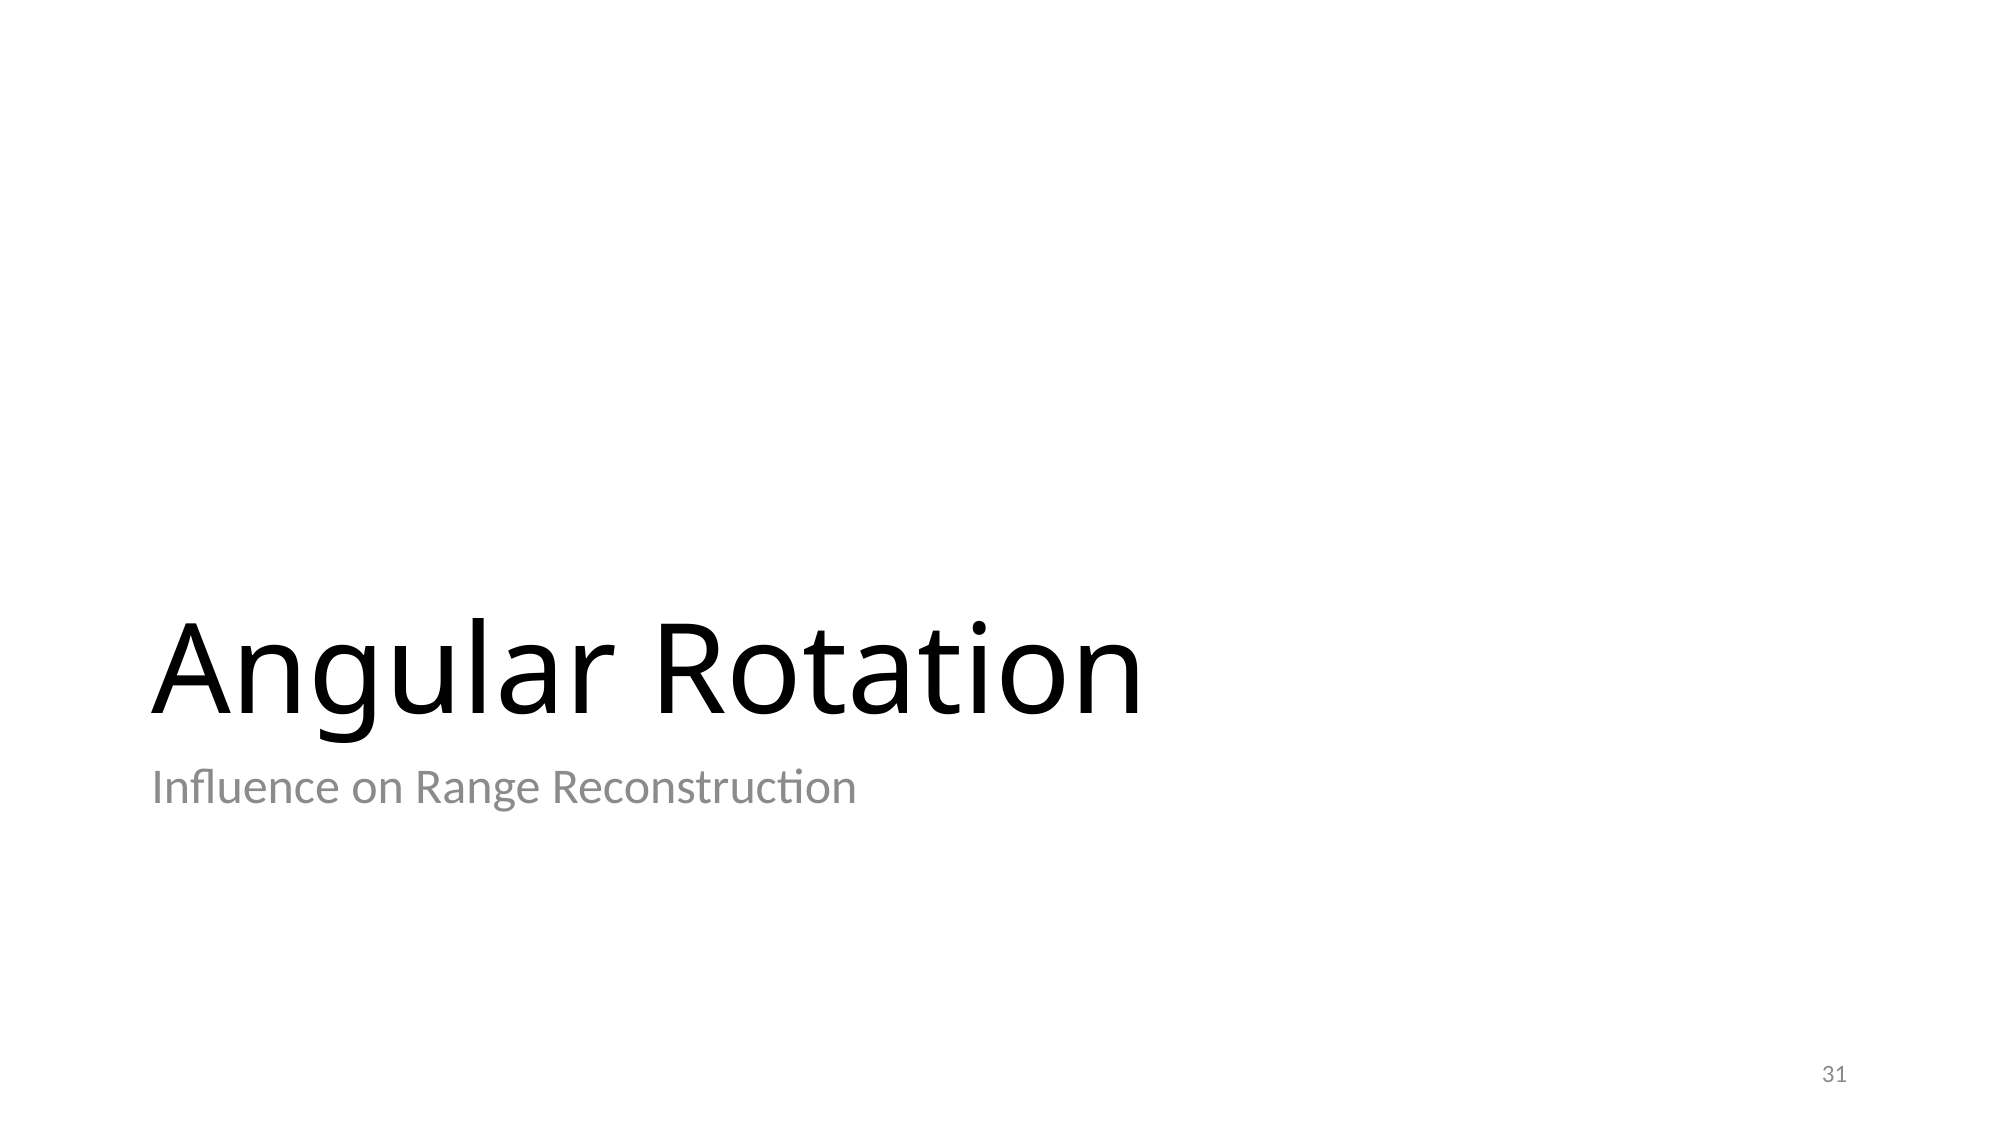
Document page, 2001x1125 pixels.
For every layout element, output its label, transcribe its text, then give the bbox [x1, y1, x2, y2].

title Angular Rotation [136, 280, 1862, 749]
slide_number 31 [1412, 1042, 1863, 1103]
list Influence on Range Reconstruction [136, 752, 1862, 999]
